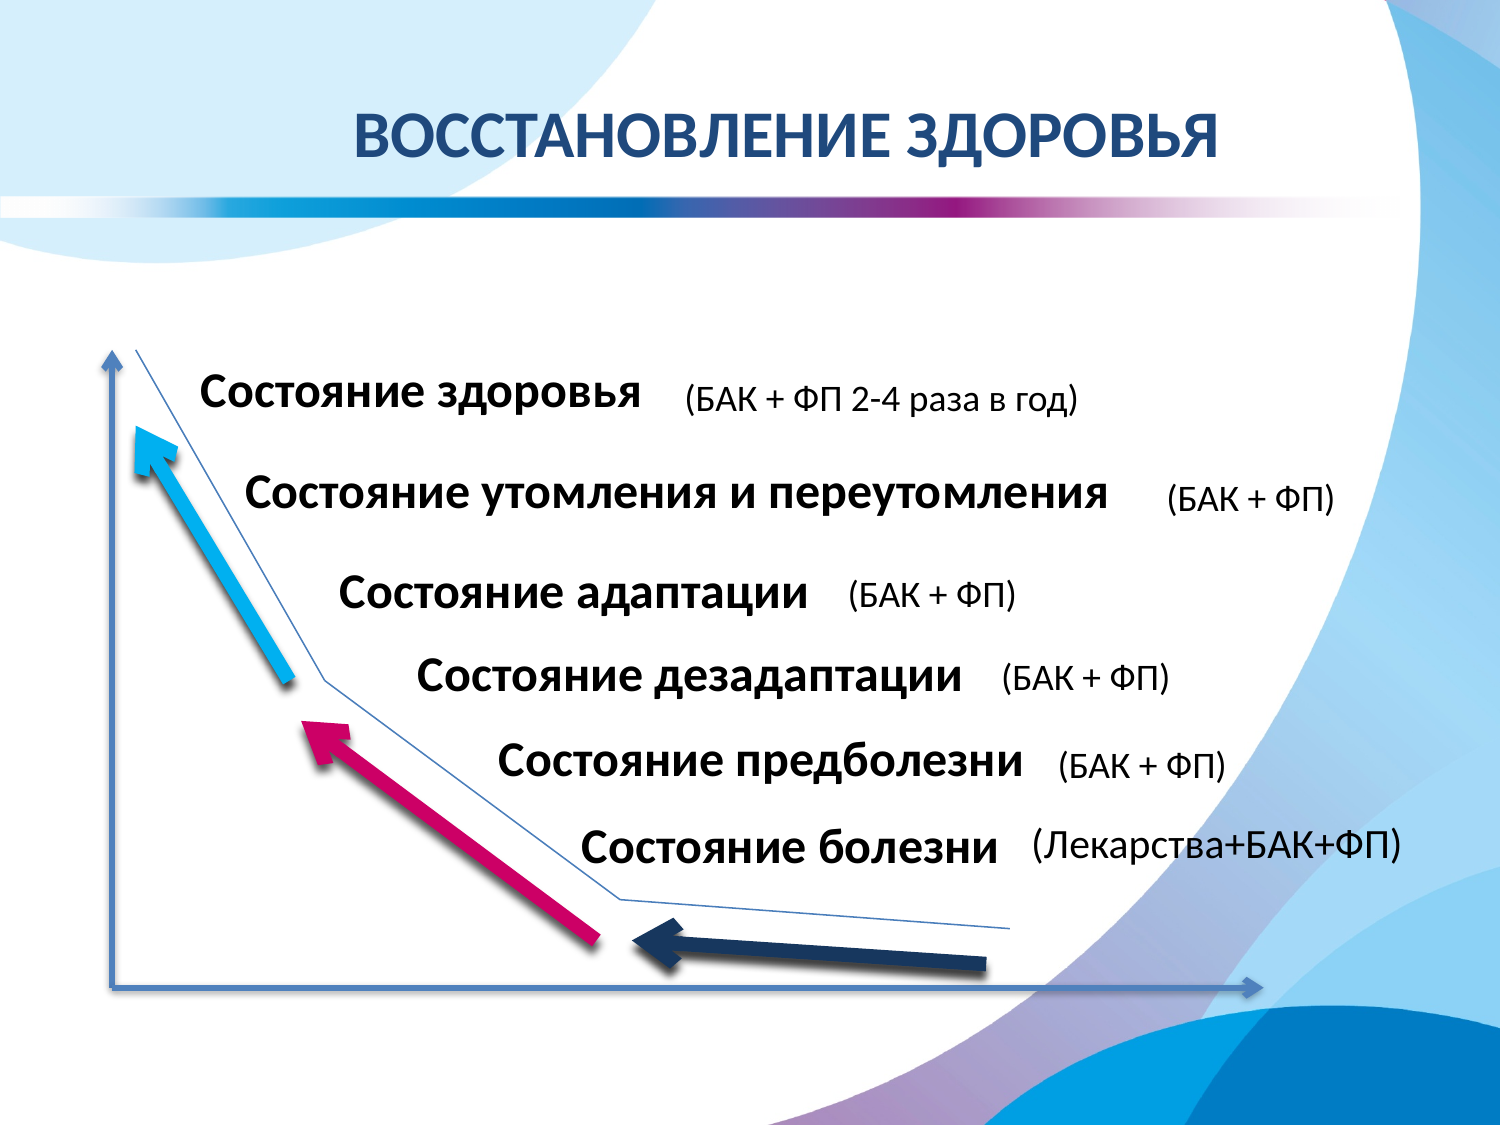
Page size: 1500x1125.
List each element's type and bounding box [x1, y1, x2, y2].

text_box [619, 899, 1011, 929]
text_box [135, 425, 290, 681]
picture [0, 0, 1500, 1125]
text_box [300, 720, 597, 941]
text_box [324, 680, 621, 900]
text_box [135, 349, 325, 681]
text_box [631, 940, 987, 965]
